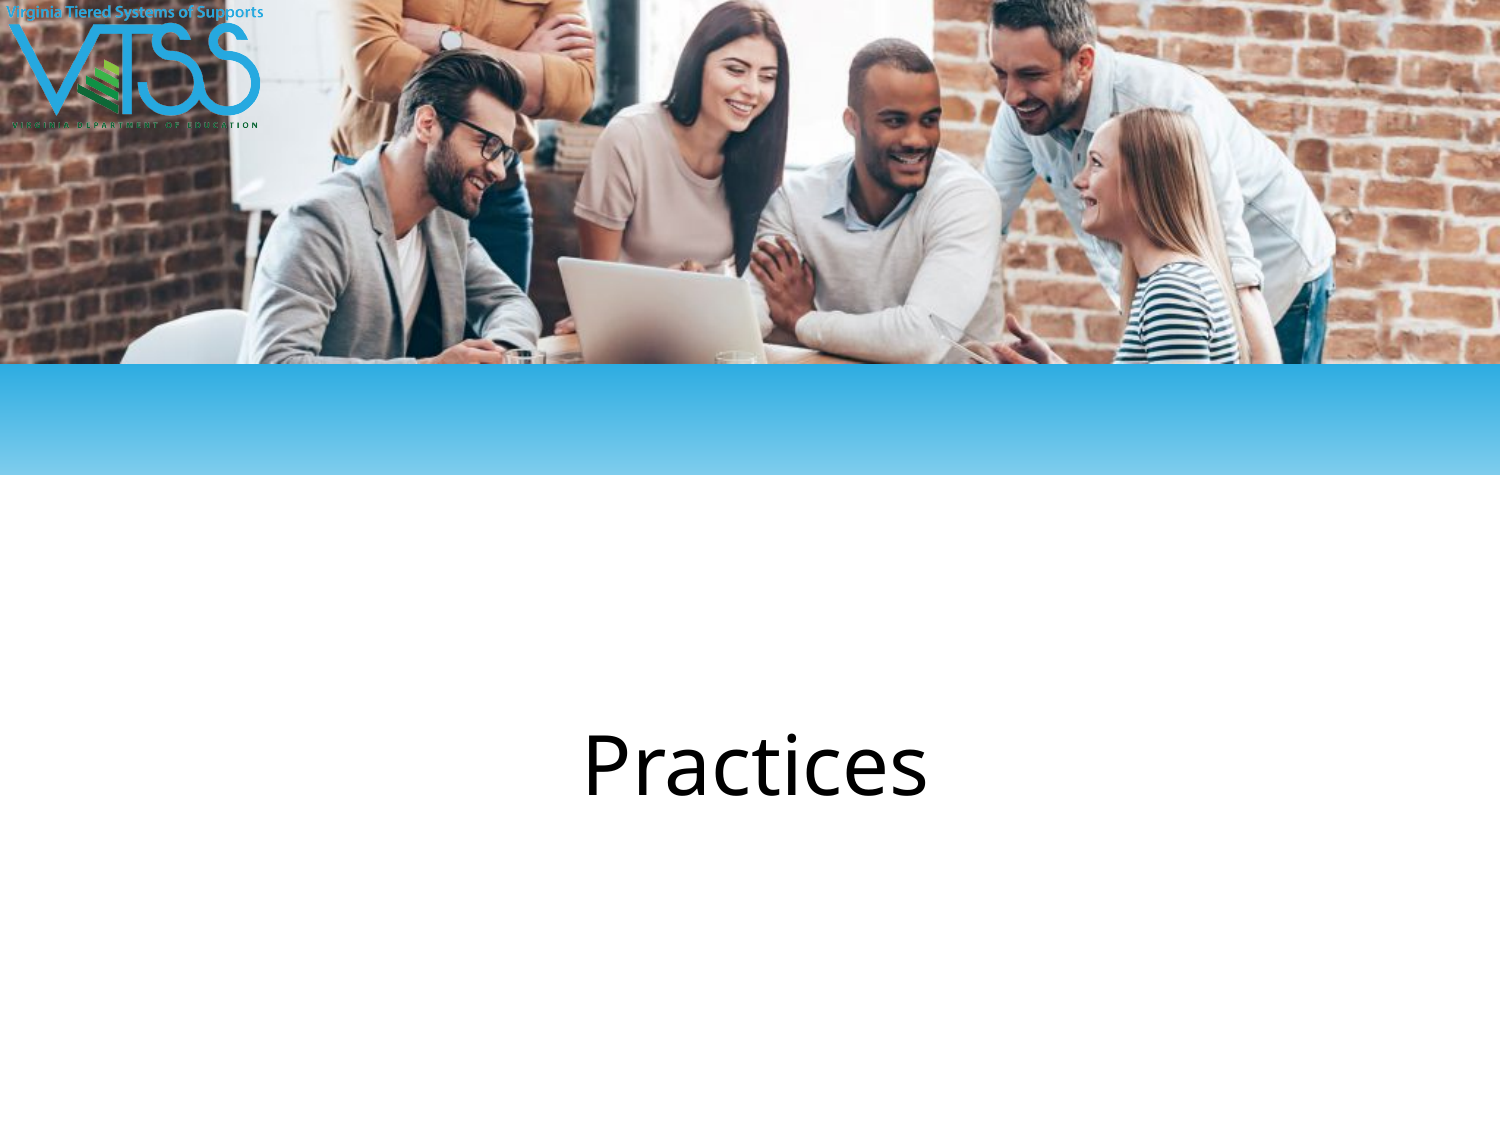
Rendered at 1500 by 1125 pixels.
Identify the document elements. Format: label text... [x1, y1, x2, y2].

picture [0, 0, 1500, 364]
title Practices [118, 577, 1394, 947]
